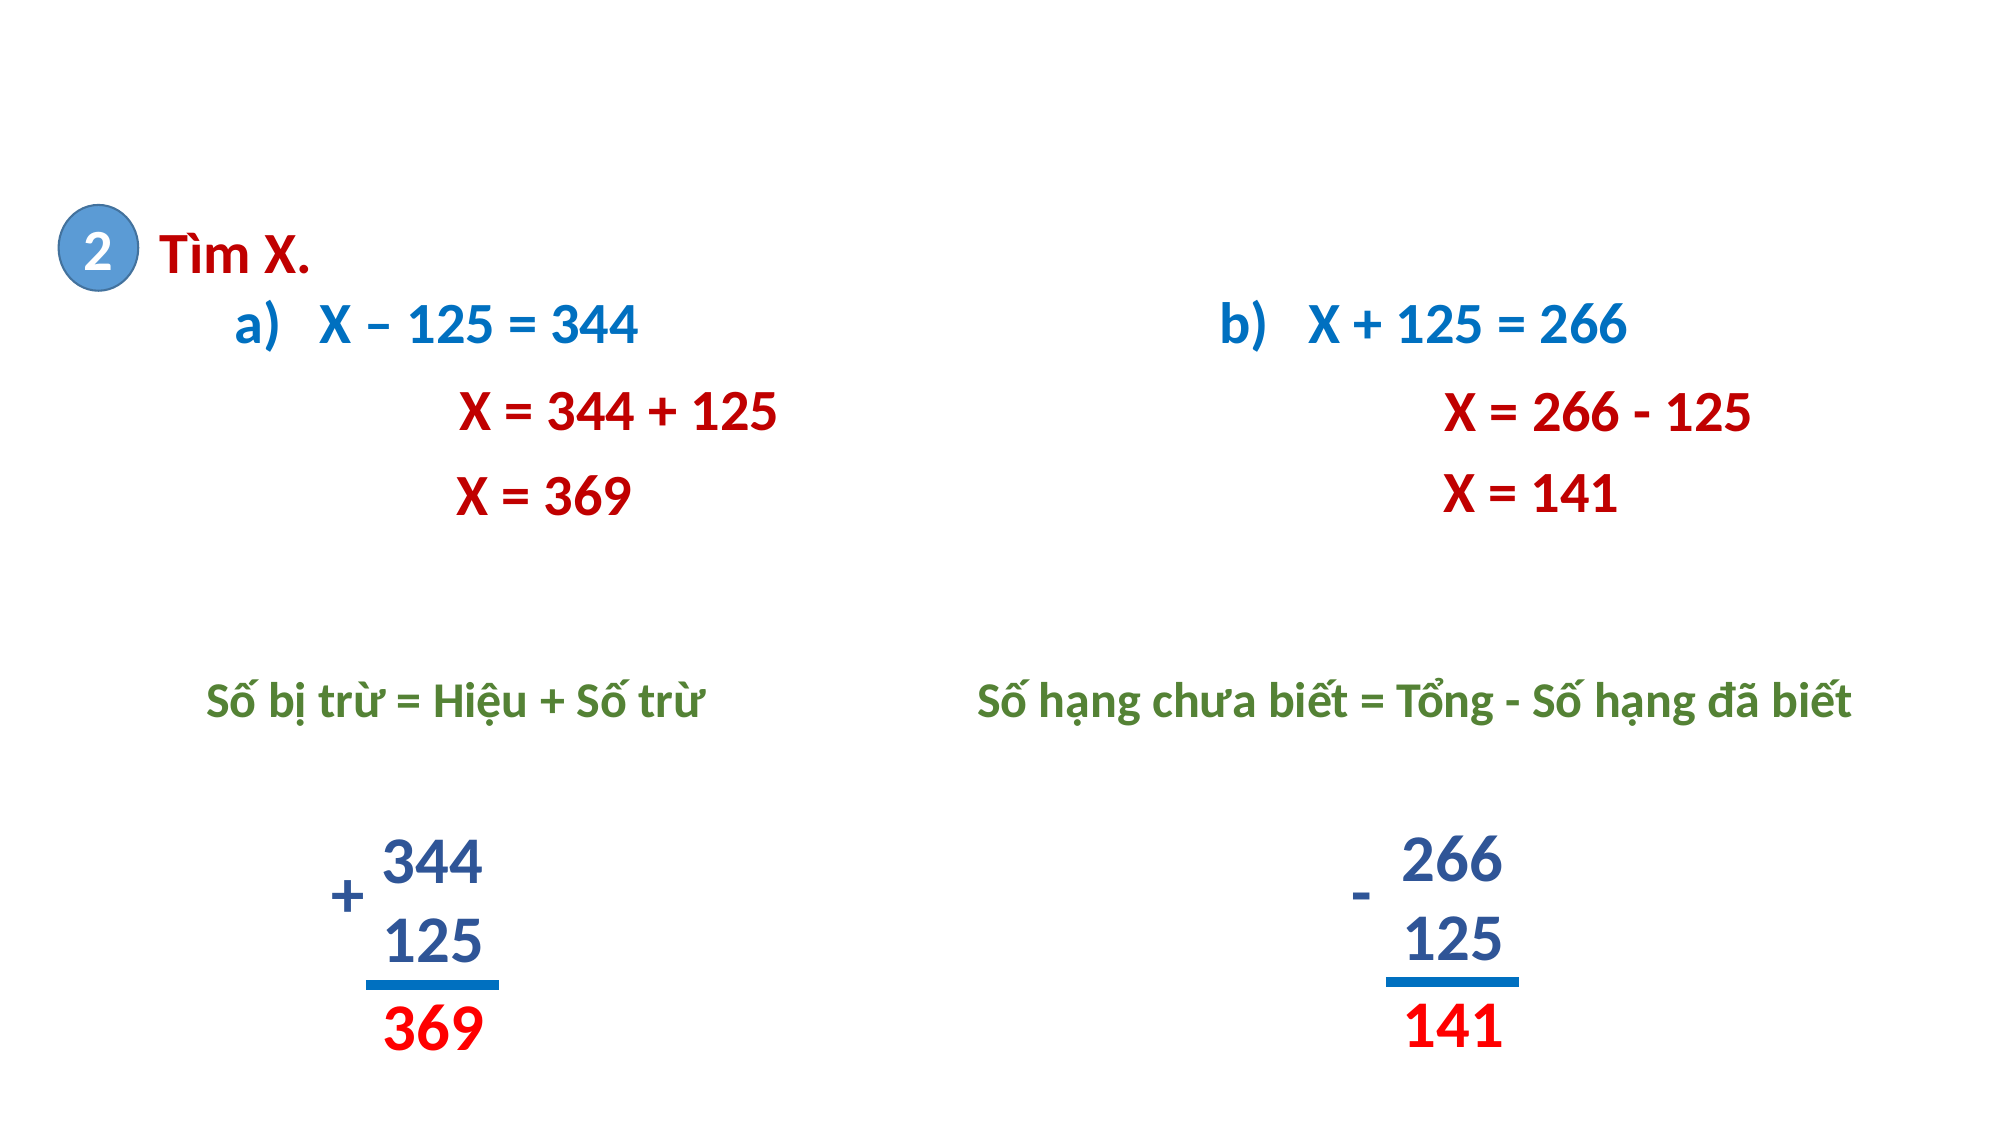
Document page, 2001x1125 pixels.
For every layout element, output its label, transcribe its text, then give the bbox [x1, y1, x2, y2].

text_box [57, 218, 68, 277]
text_box 344 [366, 809, 498, 888]
text_box + [316, 843, 380, 939]
text_box 141 [1387, 972, 1519, 981]
text_box [128, 217, 140, 279]
text_box X = 266 - 125 [1429, 365, 1769, 451]
text_box X = 141 [1428, 446, 1635, 532]
text_box Số hạng chưa biết = Tổng - Số hạng đã biết [962, 659, 1869, 735]
text_box X = 344 + 125 [444, 364, 795, 450]
text_box 369 [367, 985, 499, 1071]
text_box 125 [367, 888, 499, 975]
text_box Tìm X. X – 125 = 344 b) X + 125 = 266 [144, 207, 1835, 363]
text_box 266 [1386, 806, 1518, 885]
text_box - [1336, 840, 1387, 936]
text_box 125 [1387, 885, 1519, 972]
text_box X = 369 [441, 449, 648, 535]
text_box Số bị trừ = Hiệu + Số trừ [191, 659, 721, 735]
text_box 2 [68, 204, 128, 290]
text_box 141 [1387, 982, 1519, 1068]
text_box 369 [367, 975, 499, 984]
